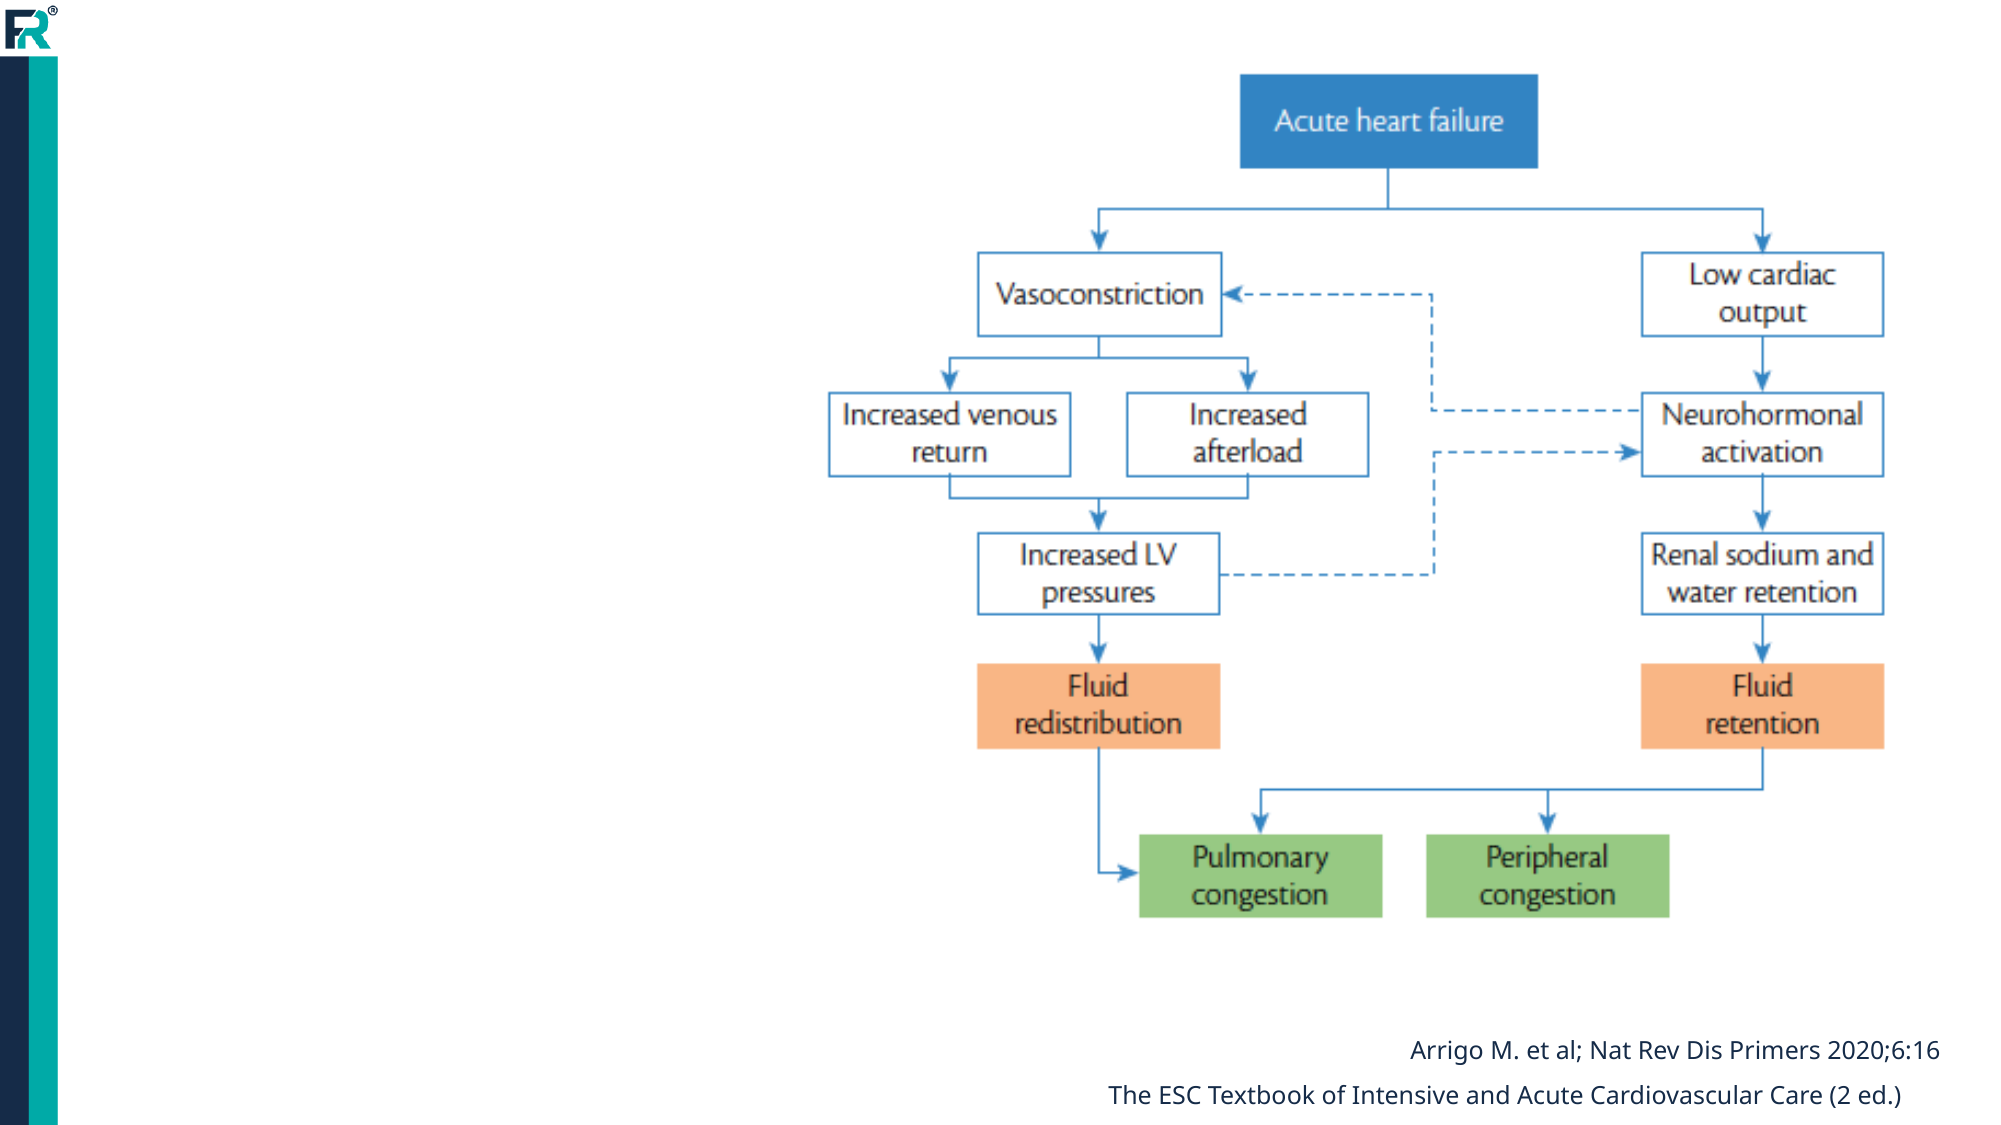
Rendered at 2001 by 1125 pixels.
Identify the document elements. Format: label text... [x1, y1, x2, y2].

text_box The ESC Textbook of Intensive and Acute Cardiovascular Care (2 ed.) [1093, 1072, 2000, 1118]
text_box Arrigo M. et al; Nat Rev Dis Primers 2020;6:16 [1395, 1027, 1957, 1072]
picture [0, 0, 2001, 1125]
